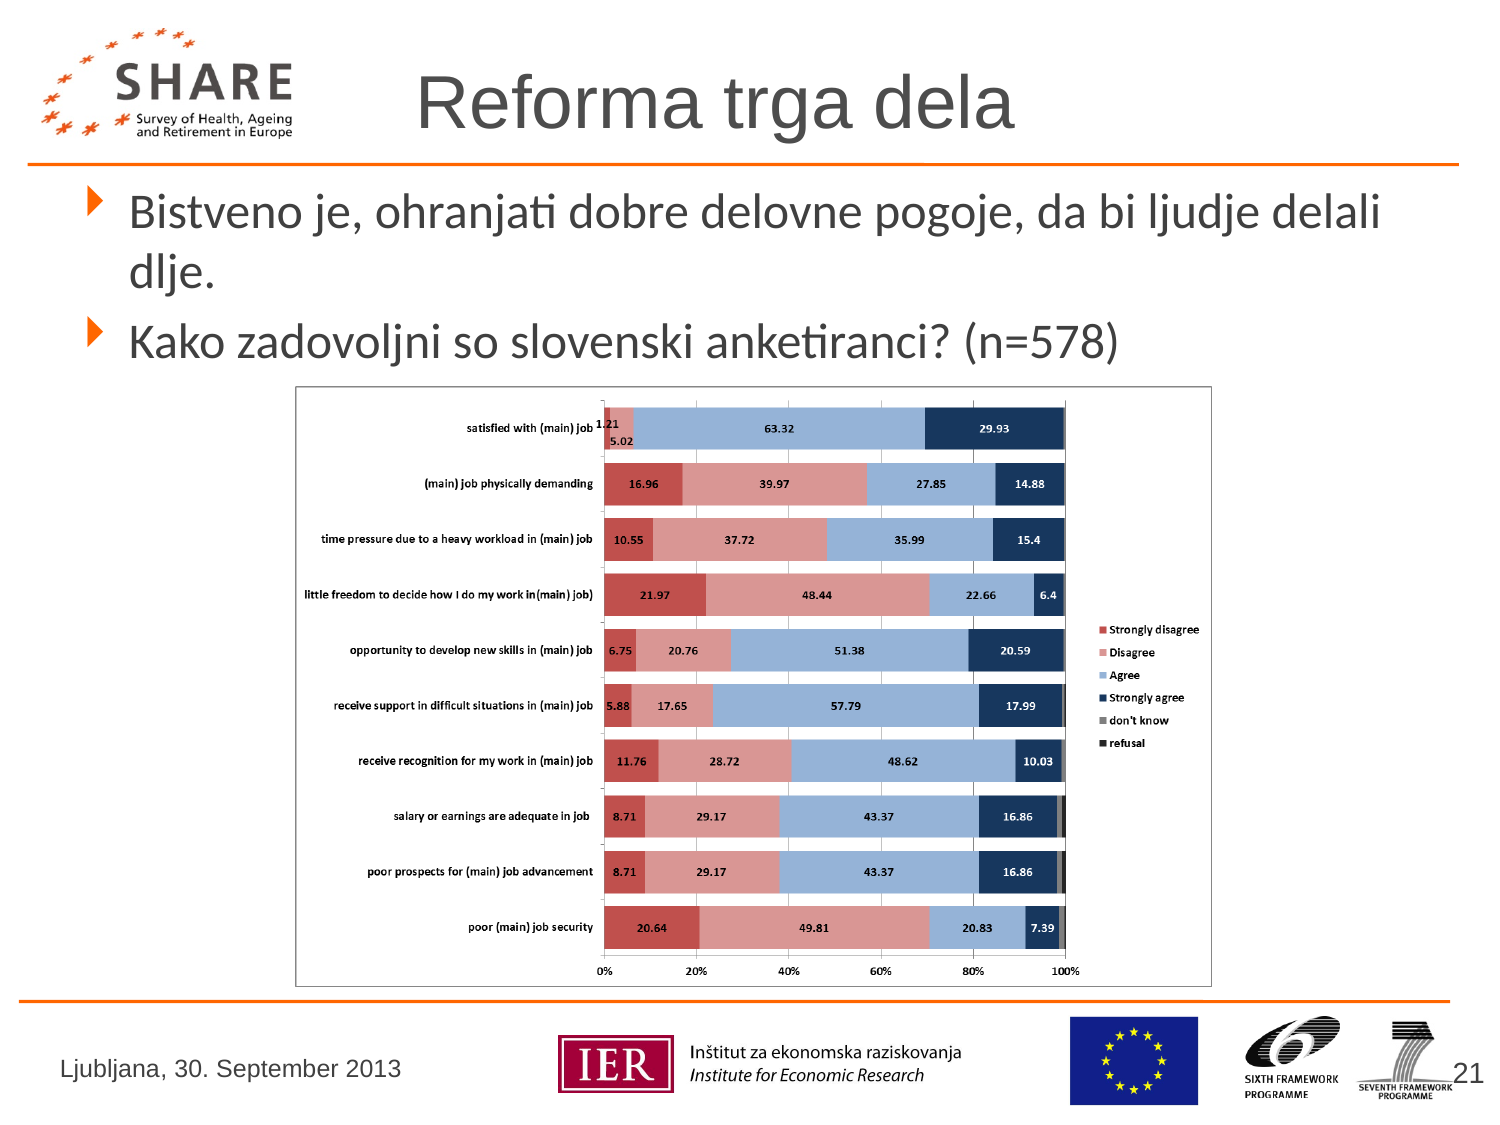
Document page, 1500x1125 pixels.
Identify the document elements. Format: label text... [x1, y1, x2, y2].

slide_number 21 [1149, 1046, 1500, 1125]
text_box Ljubljana, 30. September 2013 [45, 986, 972, 1125]
text_box Reforma trga dela [400, 45, 1370, 151]
picture [1351, 1016, 1459, 1105]
picture [1245, 1016, 1341, 1098]
picture [294, 386, 1212, 987]
text_box Bistveno je, ohranjati dobre delovne pogoje, da bi ljudje delali dlje. Kako zadovoljni so slovenski anketiranci? (n=578) [57, 170, 1429, 931]
picture [40, 28, 292, 140]
picture [558, 1035, 962, 1094]
picture [1067, 1015, 1199, 1106]
